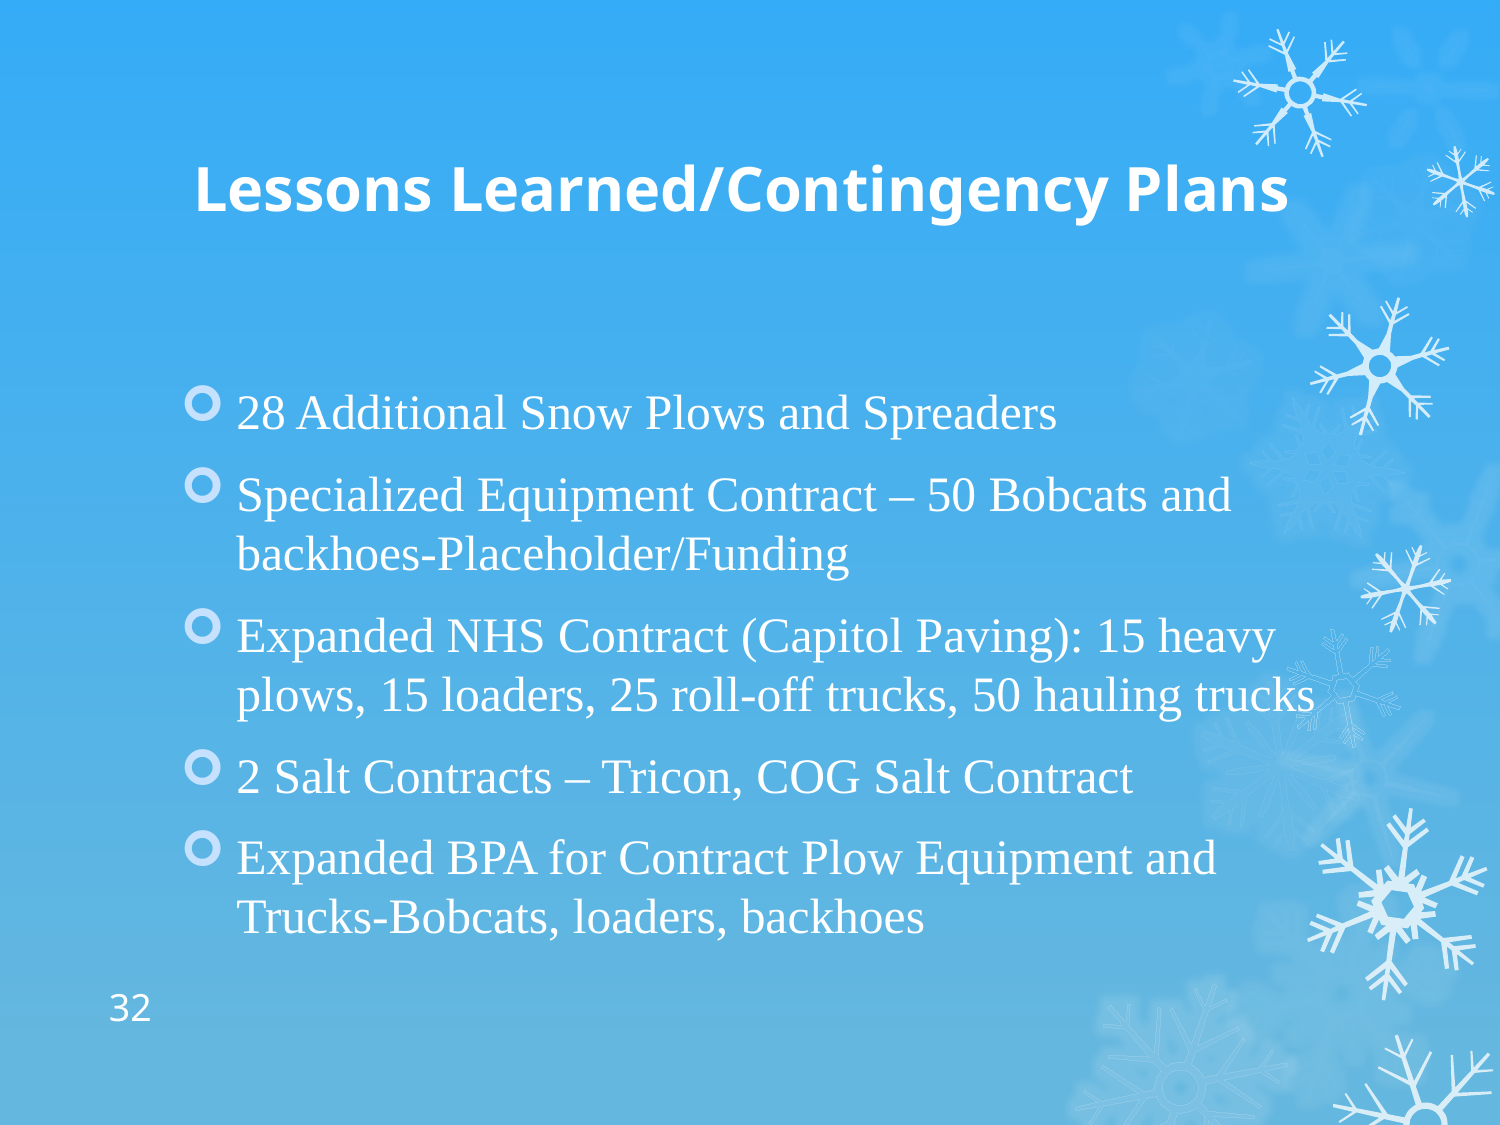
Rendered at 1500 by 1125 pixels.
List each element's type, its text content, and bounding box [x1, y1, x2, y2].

title Lessons Learned/Contingency Plans [165, 110, 1335, 263]
list 28 Additional Snow Plows and Spreaders Specialized Equipment Contract – 50 Bobcats and backhoes-Placeholder/Funding Expanded NHS Contract (Capitol Paving): 15 heavy plows, 15 loaders, 25 roll-off trucks, 50 hauling trucks 2 Salt Contracts – Tricon, COG Salt Contract Expanded BPA for Contract Plow Equipment and Trucks-Bobcats, loaders, backhoes [165, 296, 1335, 962]
slide_number 32 [93, 976, 194, 1037]
